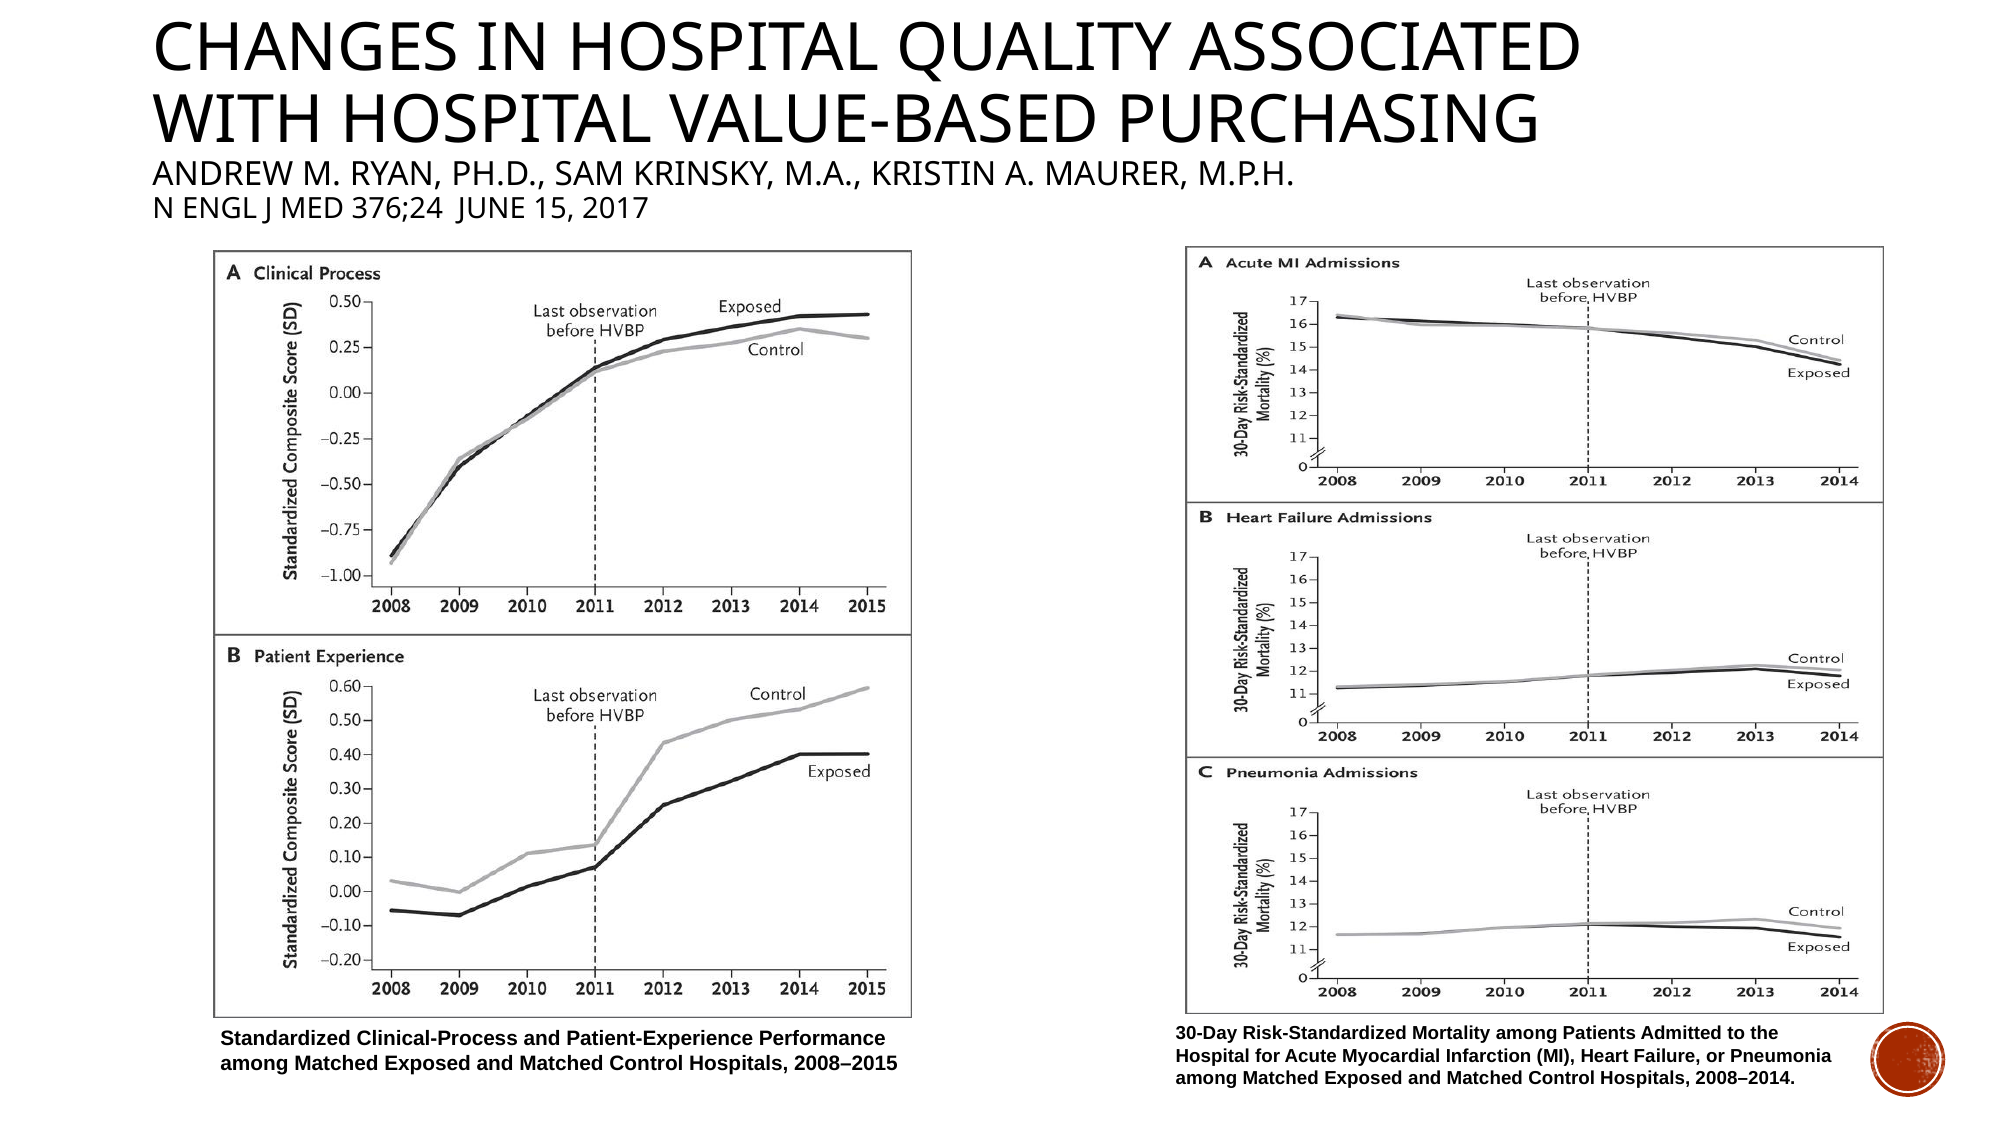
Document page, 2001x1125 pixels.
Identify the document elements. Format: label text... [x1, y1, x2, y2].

title Changes in Hospital Quality Associated with Hospital Value-Based Purchasing Andrew M. Ryan, Ph.D., Sam Krinsky, M.A., Kristin A. Maurer, M.P.H. n engl j med 376;24 June 15, 2017 [137, 13, 1863, 224]
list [1188, 248, 1881, 1012]
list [216, 253, 909, 1016]
text_box 30-Day Risk-Standardized Mortality among Patients Admitted to the Hospital for Acute Myocardial Infarction (MI), Heart Failure, or Pneumonia among Matched Exposed and Matched Control Hospitals, 2008–2014. [1160, 1013, 1909, 1096]
text_box Standardized Clinical-Process and Patient-Experience Performance among Matched Exposed and Matched Control Hospitals, 2008–2015 [205, 1017, 920, 1083]
